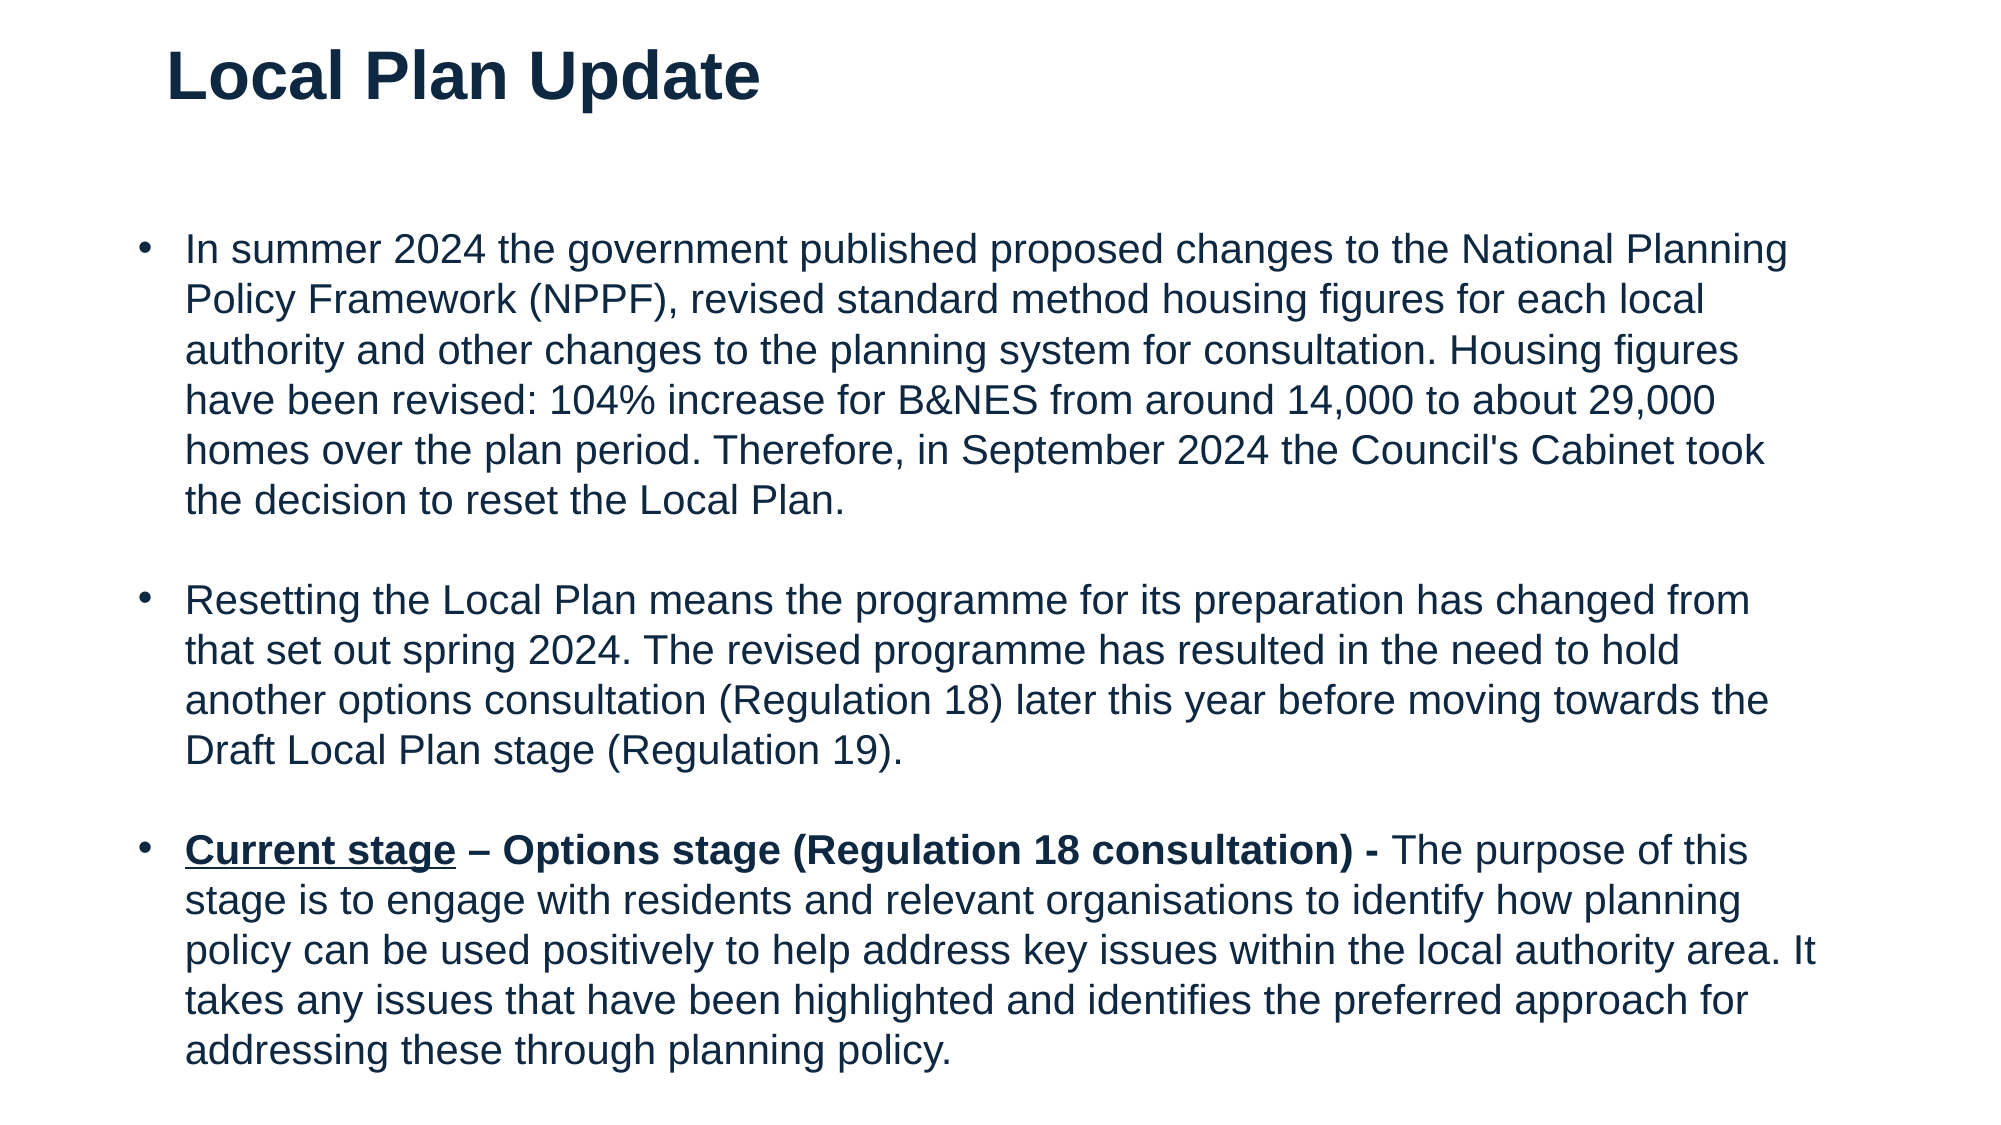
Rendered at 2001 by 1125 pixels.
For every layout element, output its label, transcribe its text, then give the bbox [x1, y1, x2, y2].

text_box Local Plan Update [151, 32, 1877, 251]
text_box In summer 2024 the government published proposed changes to the National Planning Policy Framework (NPPF), revised standard method housing figures for each local authority and other changes to the planning system for consultation. Housing figures have been revised: 104% increase for B&NES from around 14,000 to about 29,000 homes over the plan period. Therefore, in September 2024 the Council's Cabinet took the decision to reset the Local Plan. Resetting the Local Plan means the programme for its preparation has changed from that set out spring 2024. The revised programme has resulted in the need to hold another options consultation (Regulation 18) later this year before moving towards the Draft Local Plan stage (Regulation 19). Current stage – Options stage (Regulation 18 consultation) - The purpose of this stage is to engage with residents and relevant organisations to identify how planning policy can be used positively to help address key issues within the local authority area. It takes any issues that have been highlighted and identifies the preferred approach for addressing these through planning policy. [123, 148, 1834, 1125]
